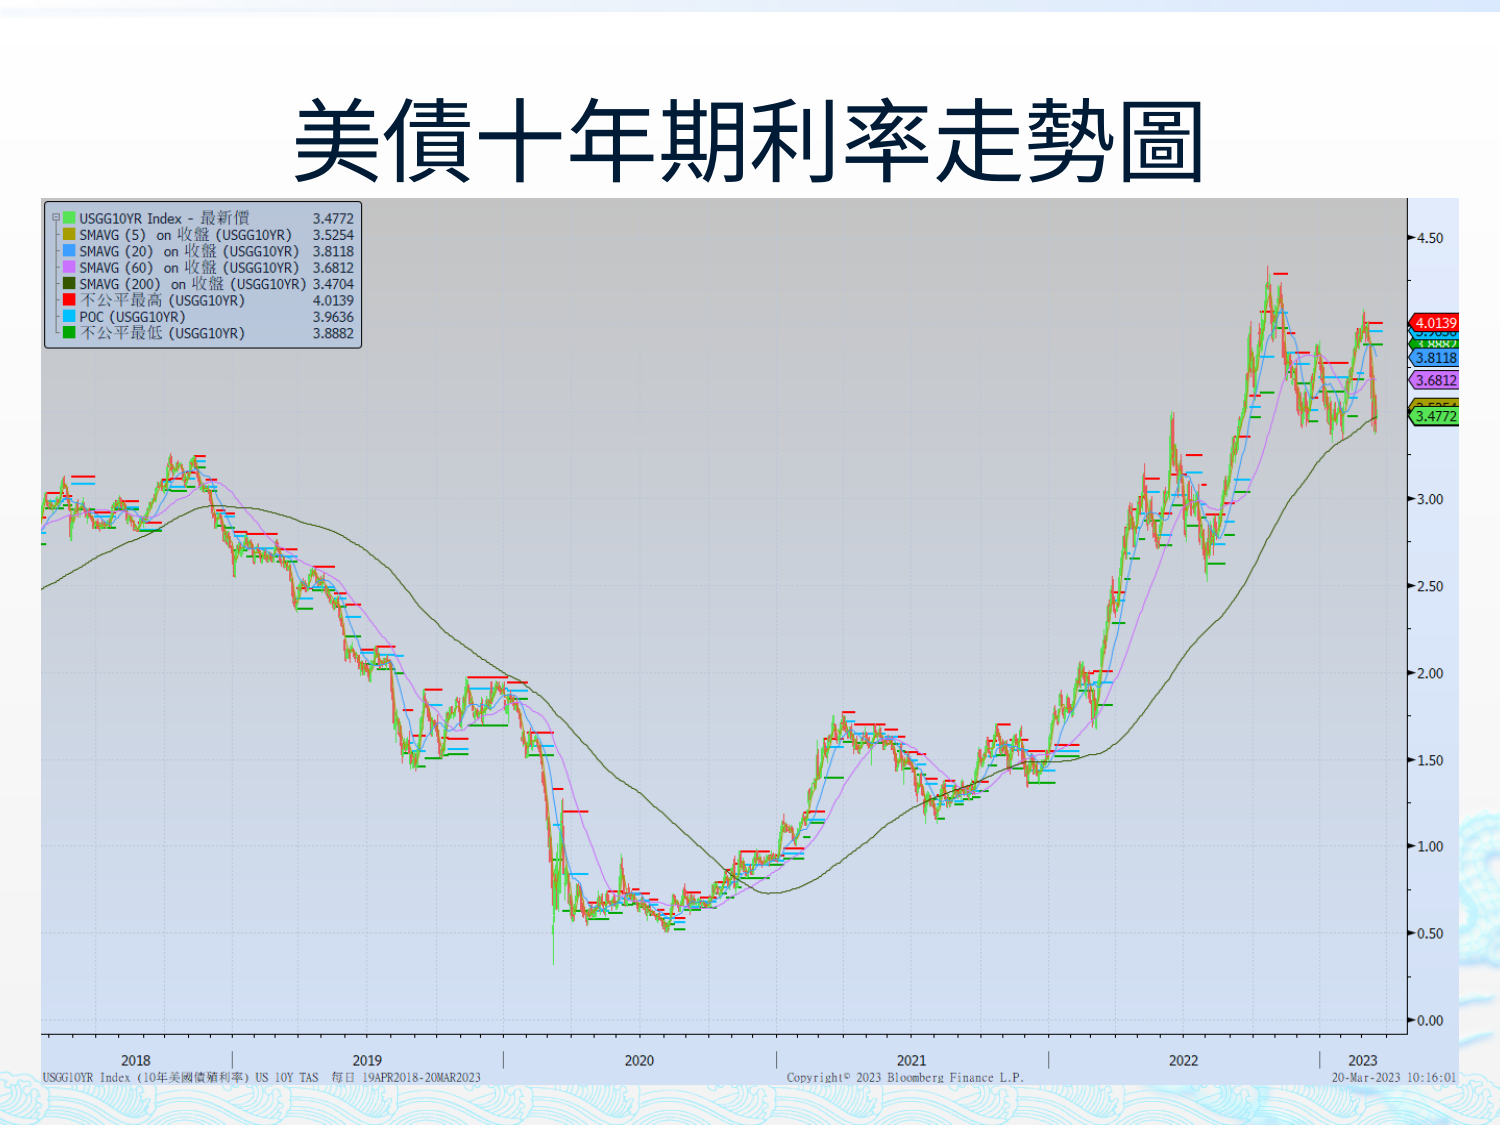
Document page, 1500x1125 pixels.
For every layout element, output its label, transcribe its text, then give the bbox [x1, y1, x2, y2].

picture [40, 198, 1460, 1086]
title 美債十年期利率走勢圖 [75, 45, 1425, 198]
